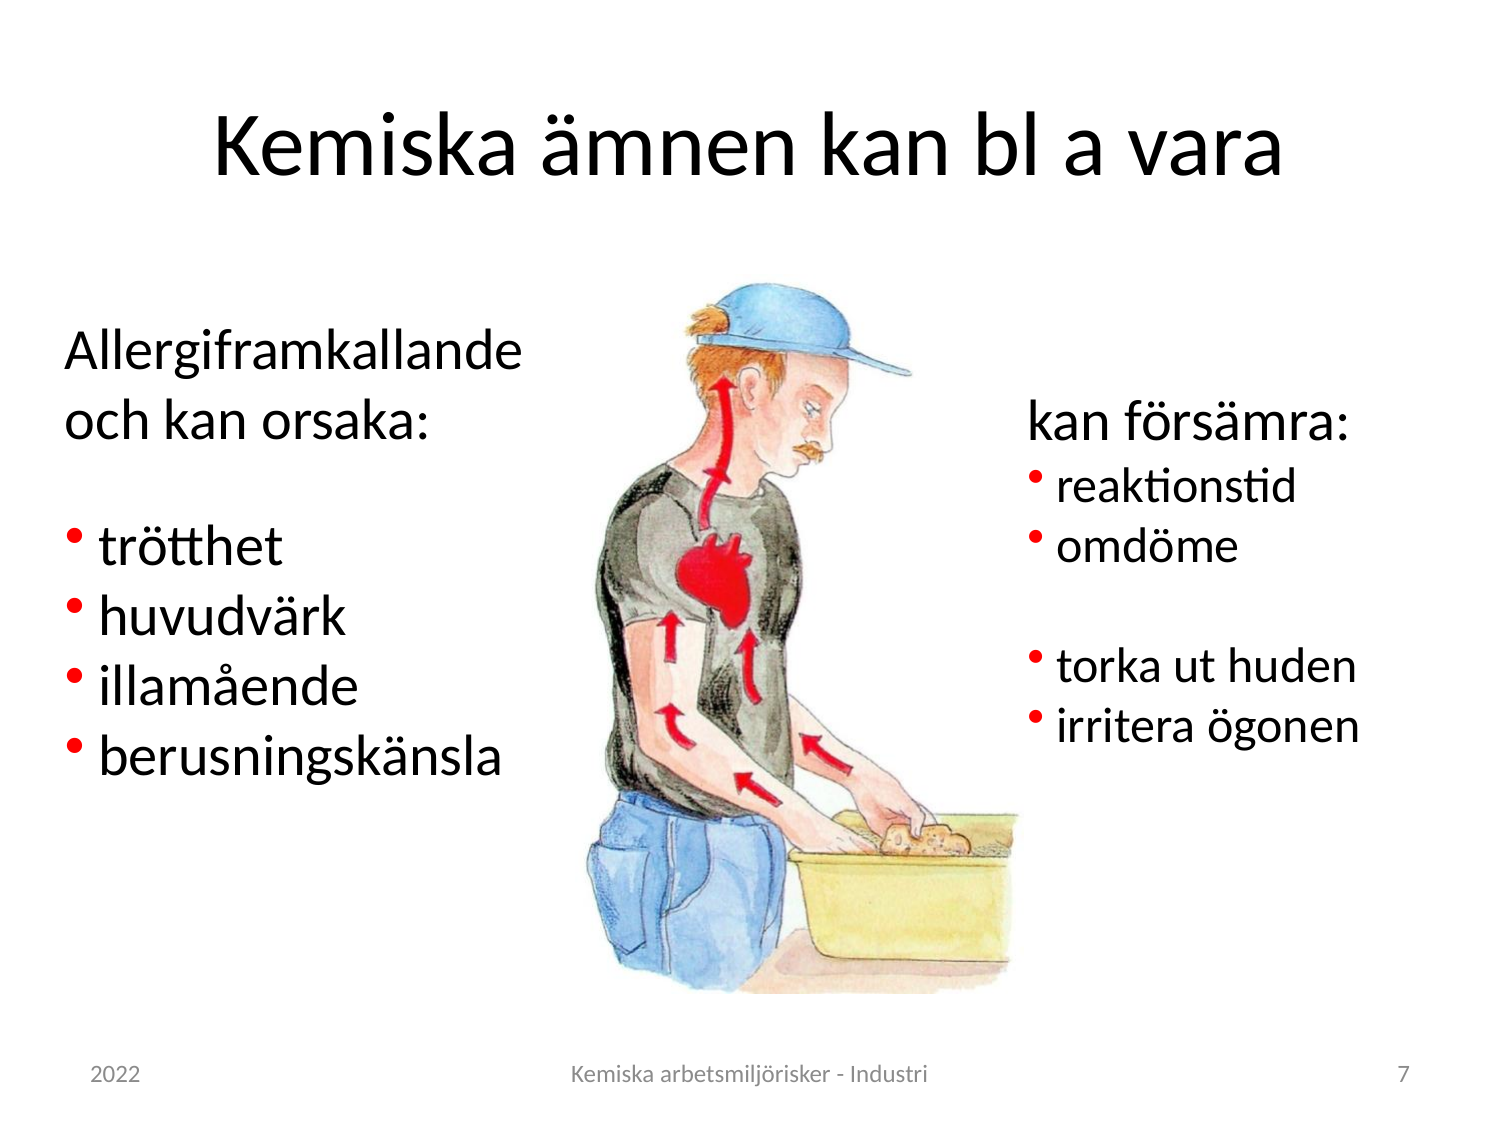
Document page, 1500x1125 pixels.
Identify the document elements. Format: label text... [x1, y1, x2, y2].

slide_number 7 [1074, 1042, 1425, 1103]
text_box trötthet huvudvärk illamående berusningskänsla [49, 499, 569, 795]
text_box kan försämra: reaktionstid omdöme torka ut huden irritera ögonen [1028, 375, 1500, 760]
slide_number 2022 [75, 1042, 425, 1103]
picture [574, 274, 1024, 994]
text_box Allergiframkallande och kan orsaka: [49, 287, 569, 475]
footer Kemiska arbetsmiljörisker - Industri [512, 1042, 988, 1103]
title Kemiska ämnen kan bl a vara [75, 45, 1425, 233]
